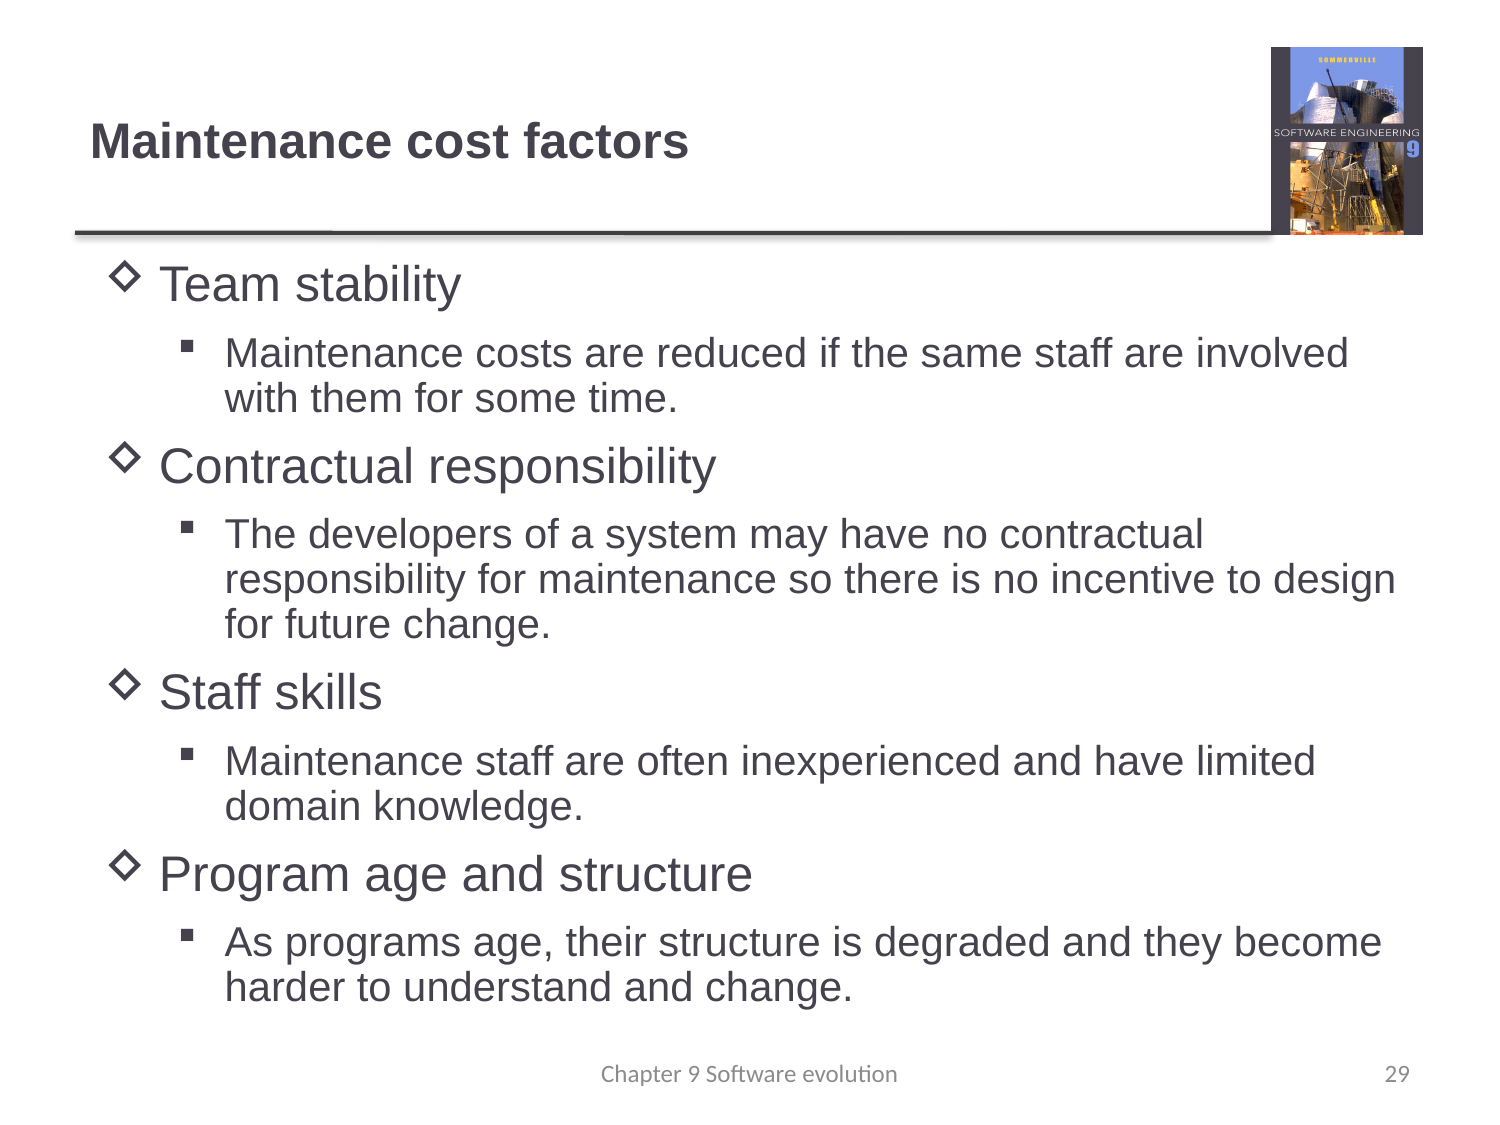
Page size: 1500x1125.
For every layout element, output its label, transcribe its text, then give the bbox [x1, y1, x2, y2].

picture [1272, 47, 1423, 235]
title Maintenance cost factors [74, 44, 1272, 233]
footer Chapter 9 Software evolution [512, 1042, 988, 1103]
slide_number 29 [1074, 1042, 1425, 1103]
list Team stability Maintenance costs are reduced if the same staff are involved with them for some time. Contractual responsibility The developers of a system may have no contractual responsibility for maintenance so there is no incentive to design for future change. Staff skills Maintenance staff are often inexperienced and have limited domain knowledge. Program age and structure As programs age, their structure is degraded and they become harder to understand and change. [87, 251, 1419, 967]
